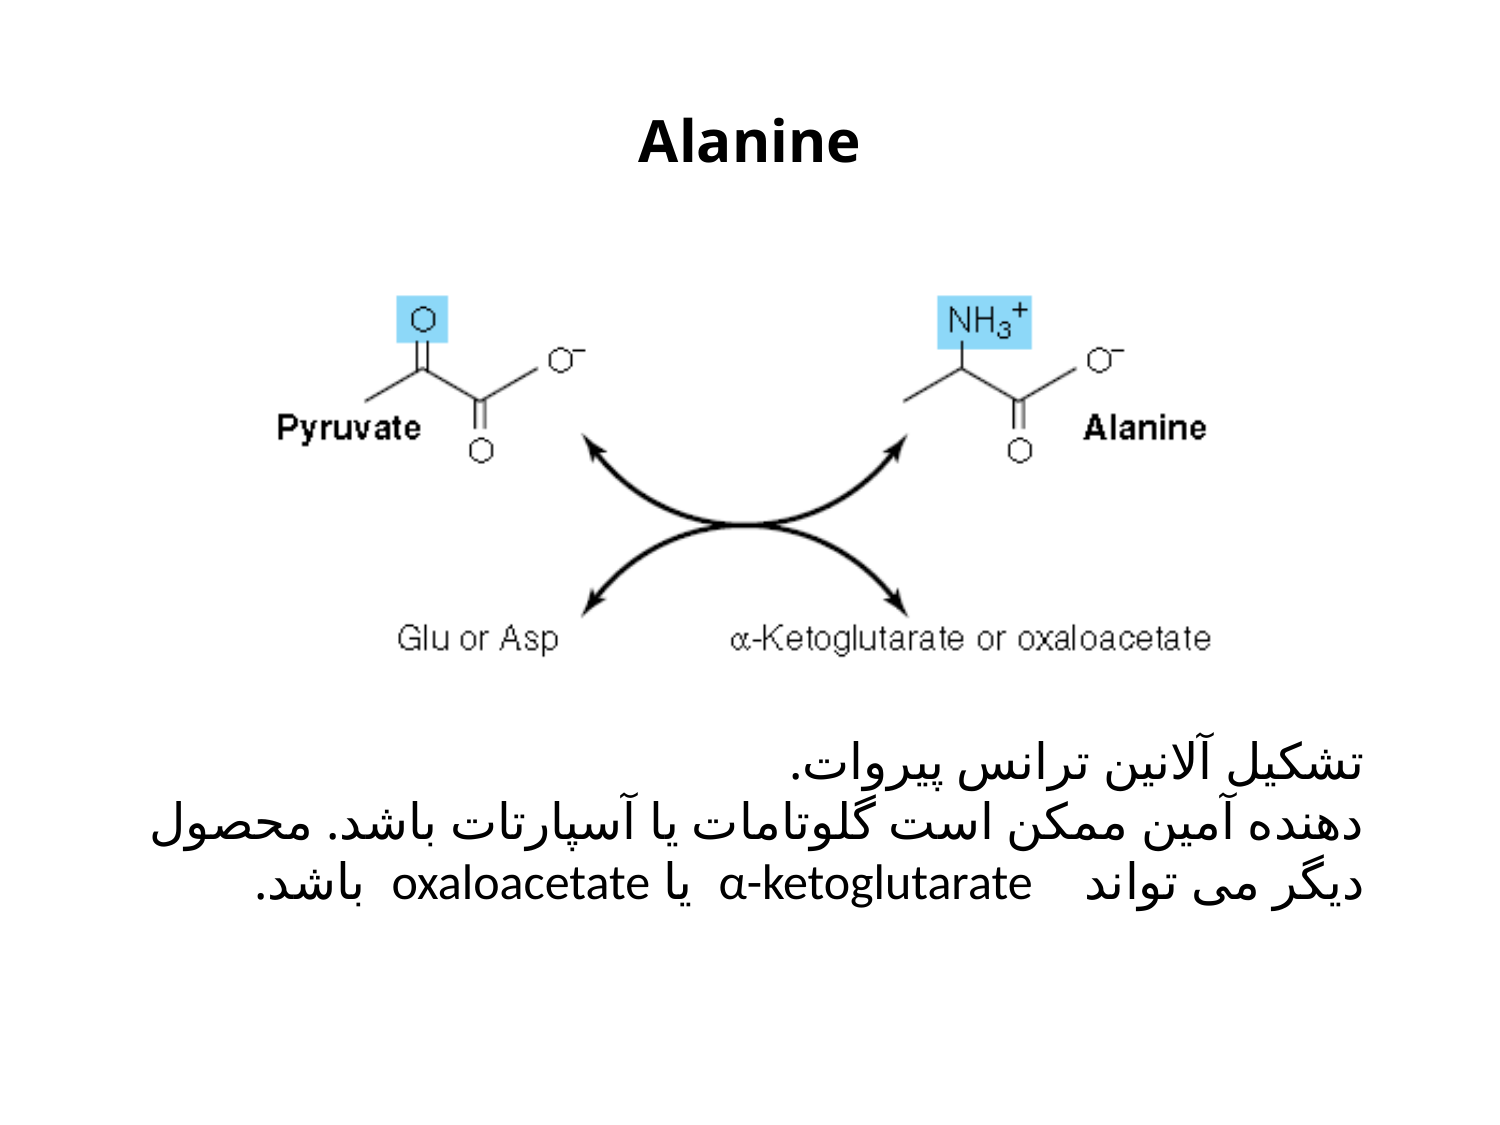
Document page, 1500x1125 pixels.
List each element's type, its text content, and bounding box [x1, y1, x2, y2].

picture [249, 249, 1247, 684]
text_box تشکیل آلانین ترانس پیروات. دهنده آمین ممکن است گلوتامات یا آسپارتات باشد. محصول دیگر می تواند α-ketoglutarate یا oxaloacetate باشد. [116, 722, 1380, 917]
title Alanine [75, 45, 1425, 233]
